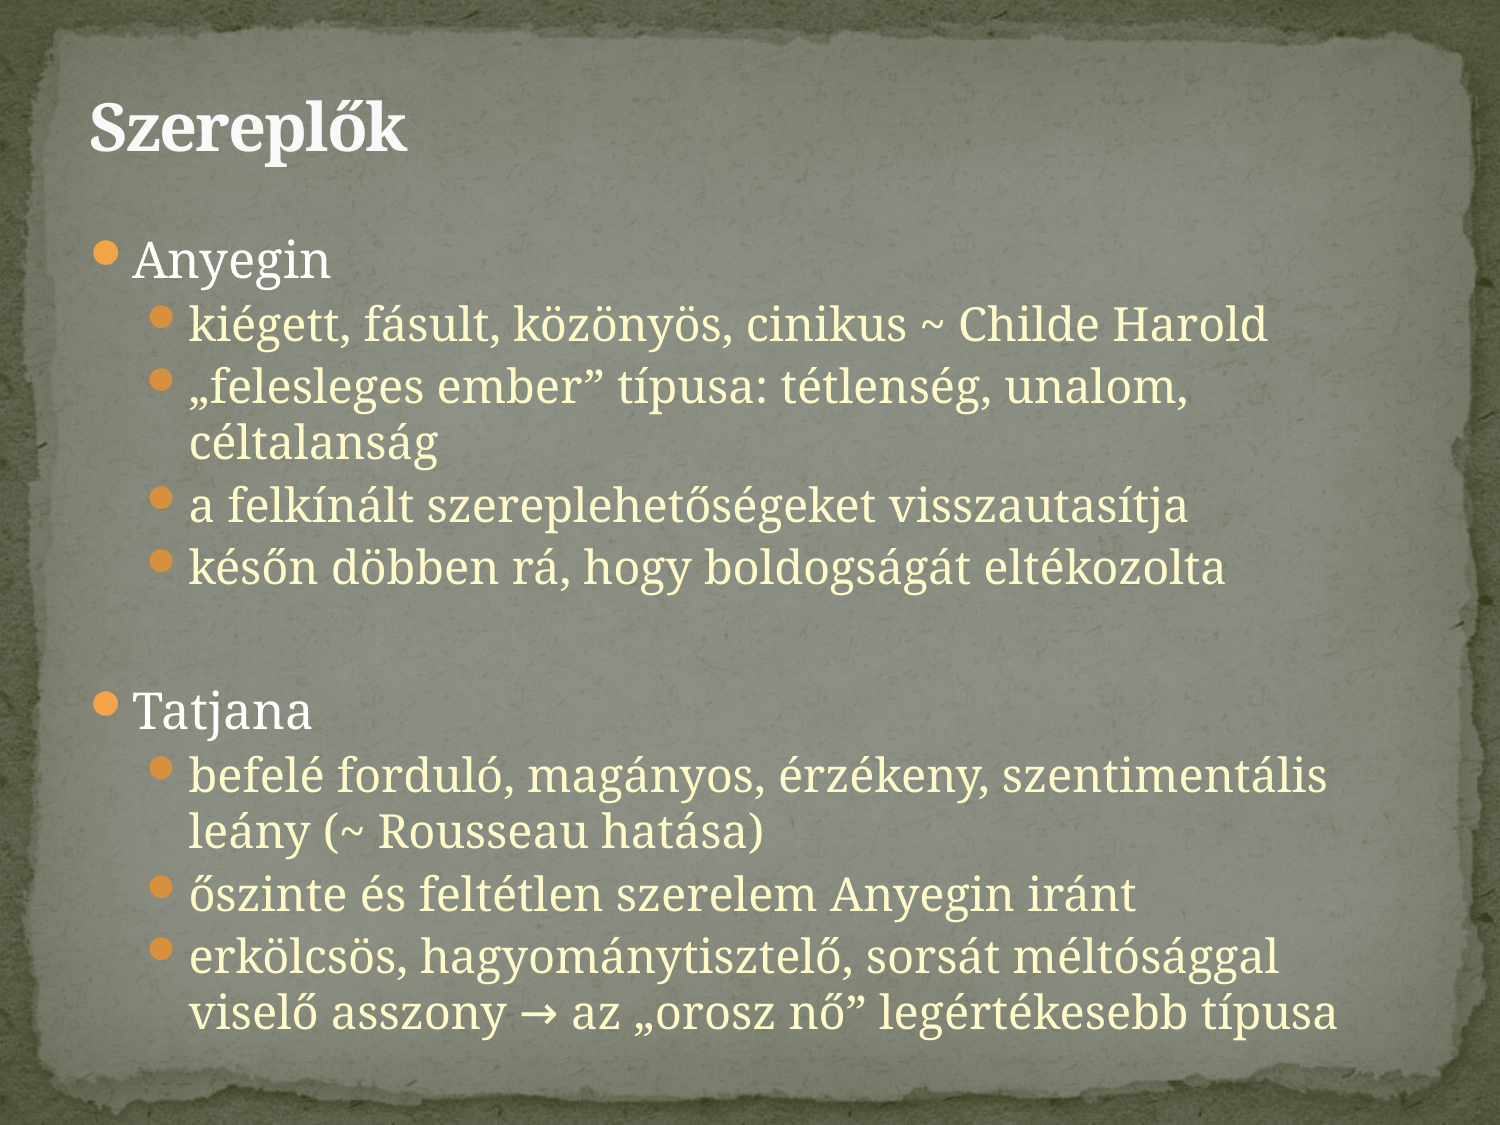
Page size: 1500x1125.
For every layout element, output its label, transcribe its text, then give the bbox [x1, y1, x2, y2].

title Szereplők [74, 24, 1425, 173]
list Anyegin kiégett, fásult, közönyös, cinikus ~ Childe Harold „felesleges ember” típusa: tétlenség, unalom, céltalanság a felkínált szereplehetőségeket visszautasítja későn döbben rá, hogy boldogságát eltékozolta Tatjana befelé forduló, magányos, érzékeny, szentimentális leány (~ Rousseau hatása) őszinte és feltétlen szerelem Anyegin iránt erkölcsös, hagyománytisztelő, sorsát méltósággal viselő asszony → az „orosz nő” legértékesebb típusa [75, 219, 1425, 1059]
